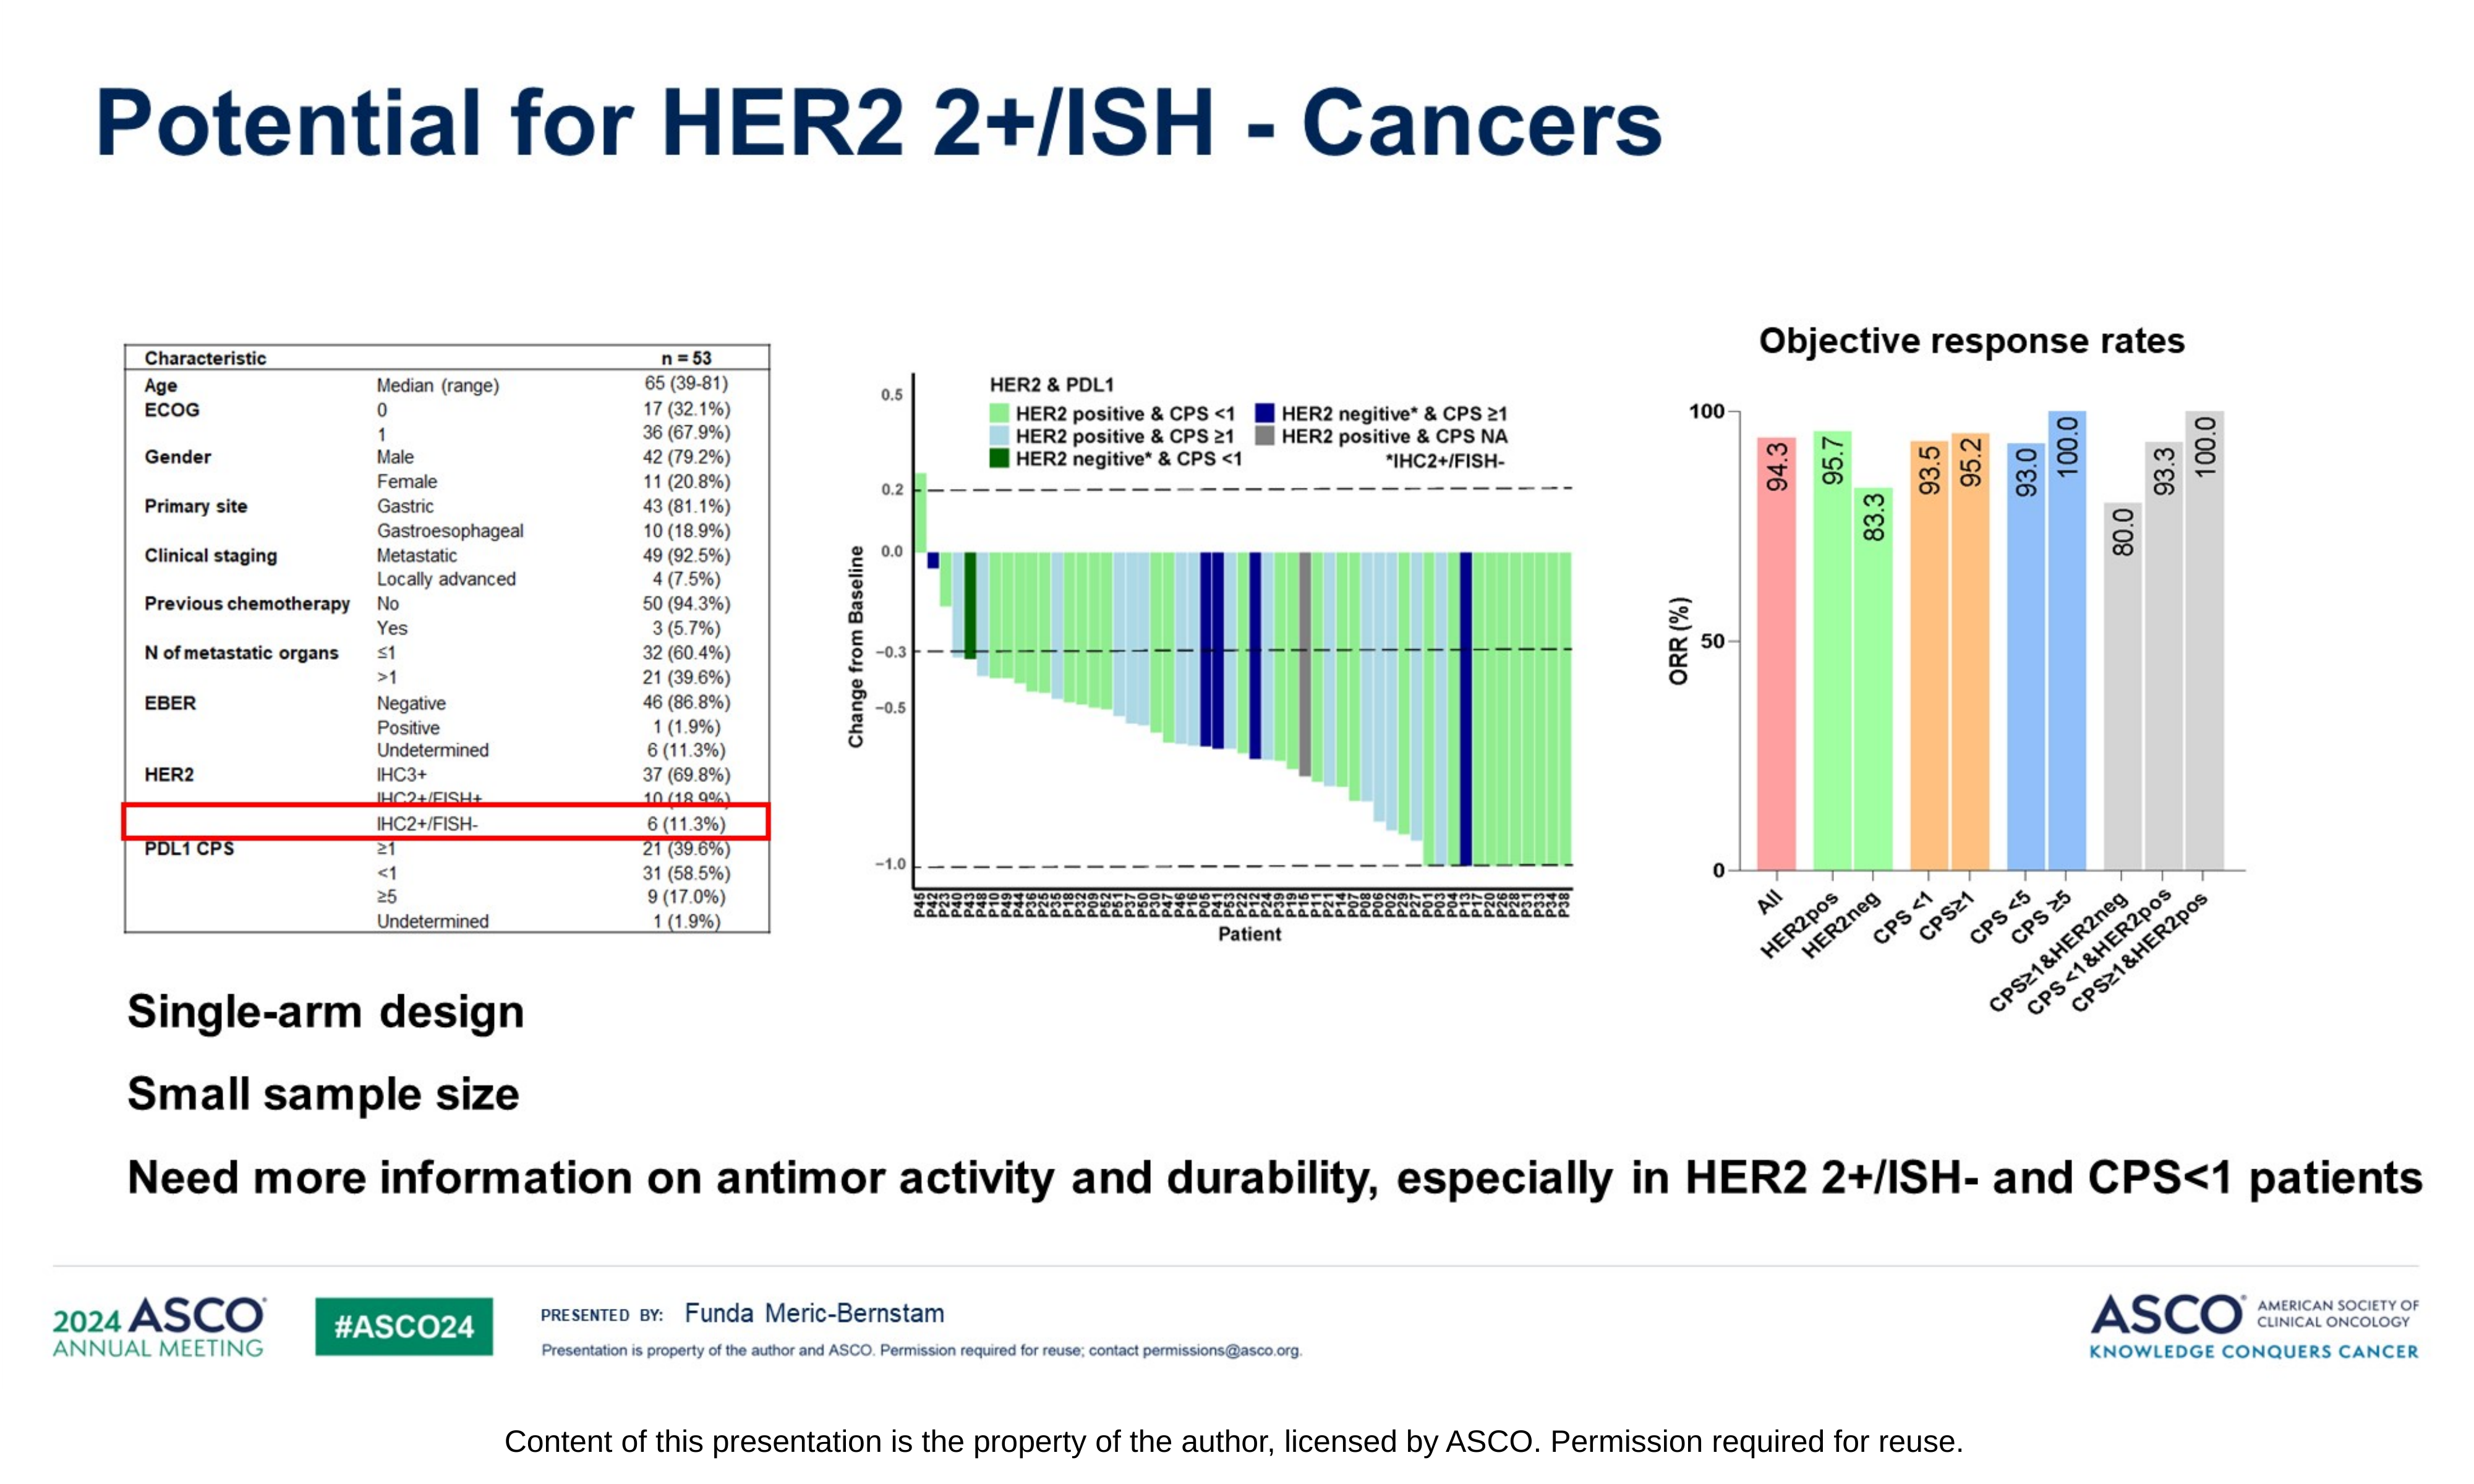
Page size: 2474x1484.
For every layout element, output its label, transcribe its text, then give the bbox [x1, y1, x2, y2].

picture [2, 0, 2472, 1389]
text_box Content of this presentation is the property of the author, licensed by ASCO. Permission required for reuse. [0, 1399, 2474, 1477]
